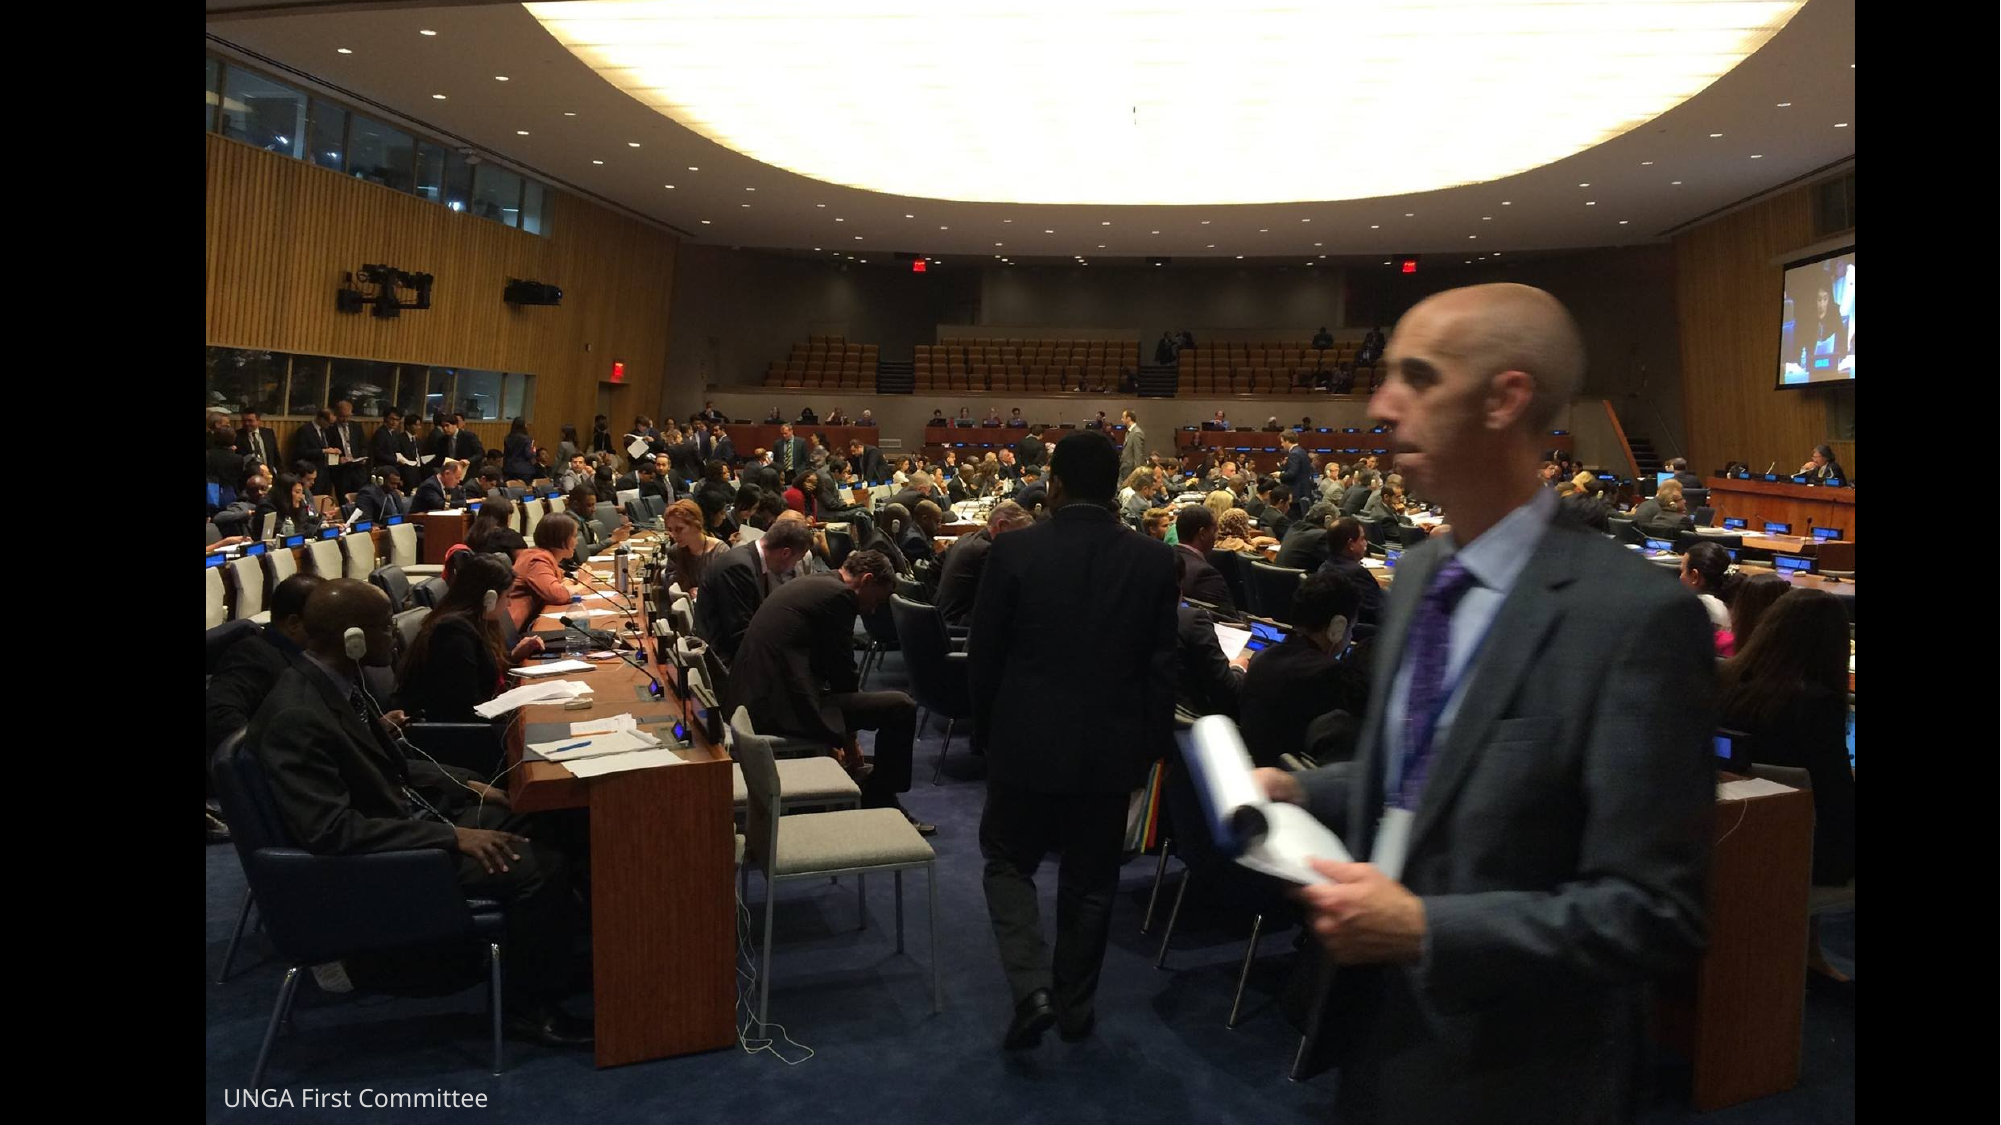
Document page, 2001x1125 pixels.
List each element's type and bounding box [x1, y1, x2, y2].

picture [206, 0, 1856, 1125]
